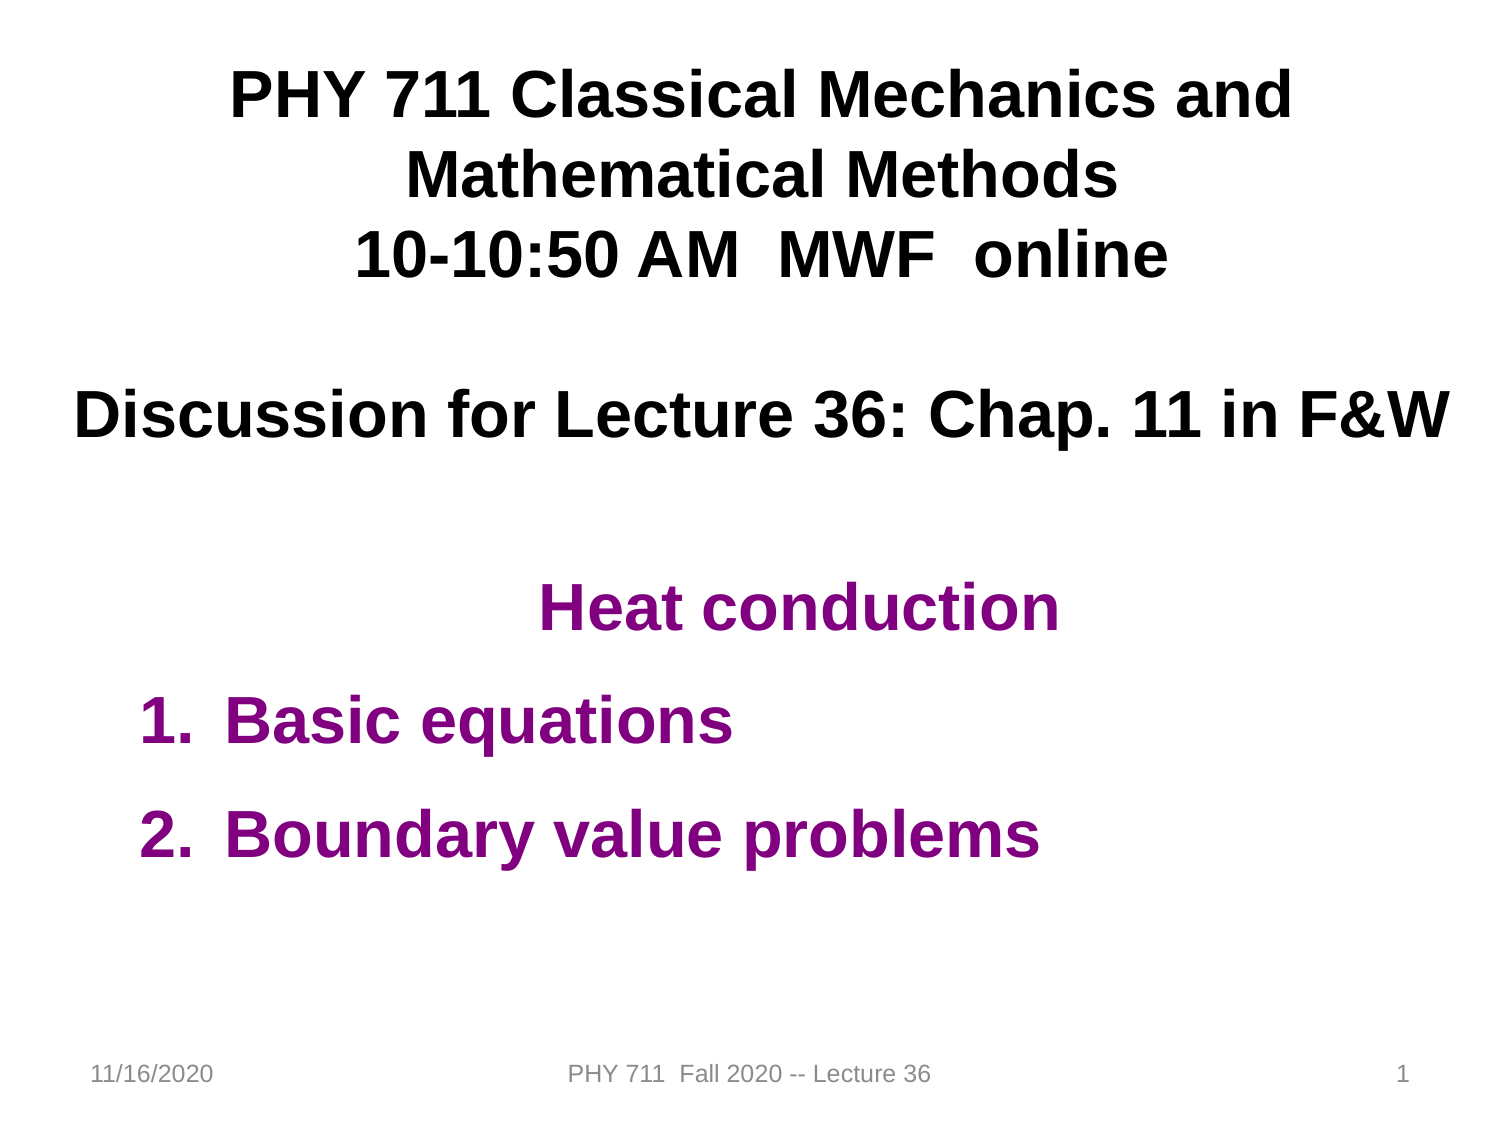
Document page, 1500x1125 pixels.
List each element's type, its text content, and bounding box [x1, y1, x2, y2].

text_box PHY 711 Classical Mechanics and Mathematical Methods 10-10:50 AM MWF online Discussion for Lecture 36: Chap. 11 in F&W Heat conduction Basic equations Boundary value problems [49, 43, 1475, 992]
slide_number 1 [1074, 1042, 1425, 1103]
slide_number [75, 1042, 425, 1103]
footer PHY 711 Fall 2020 -- Lecture 36 [512, 1042, 988, 1103]
